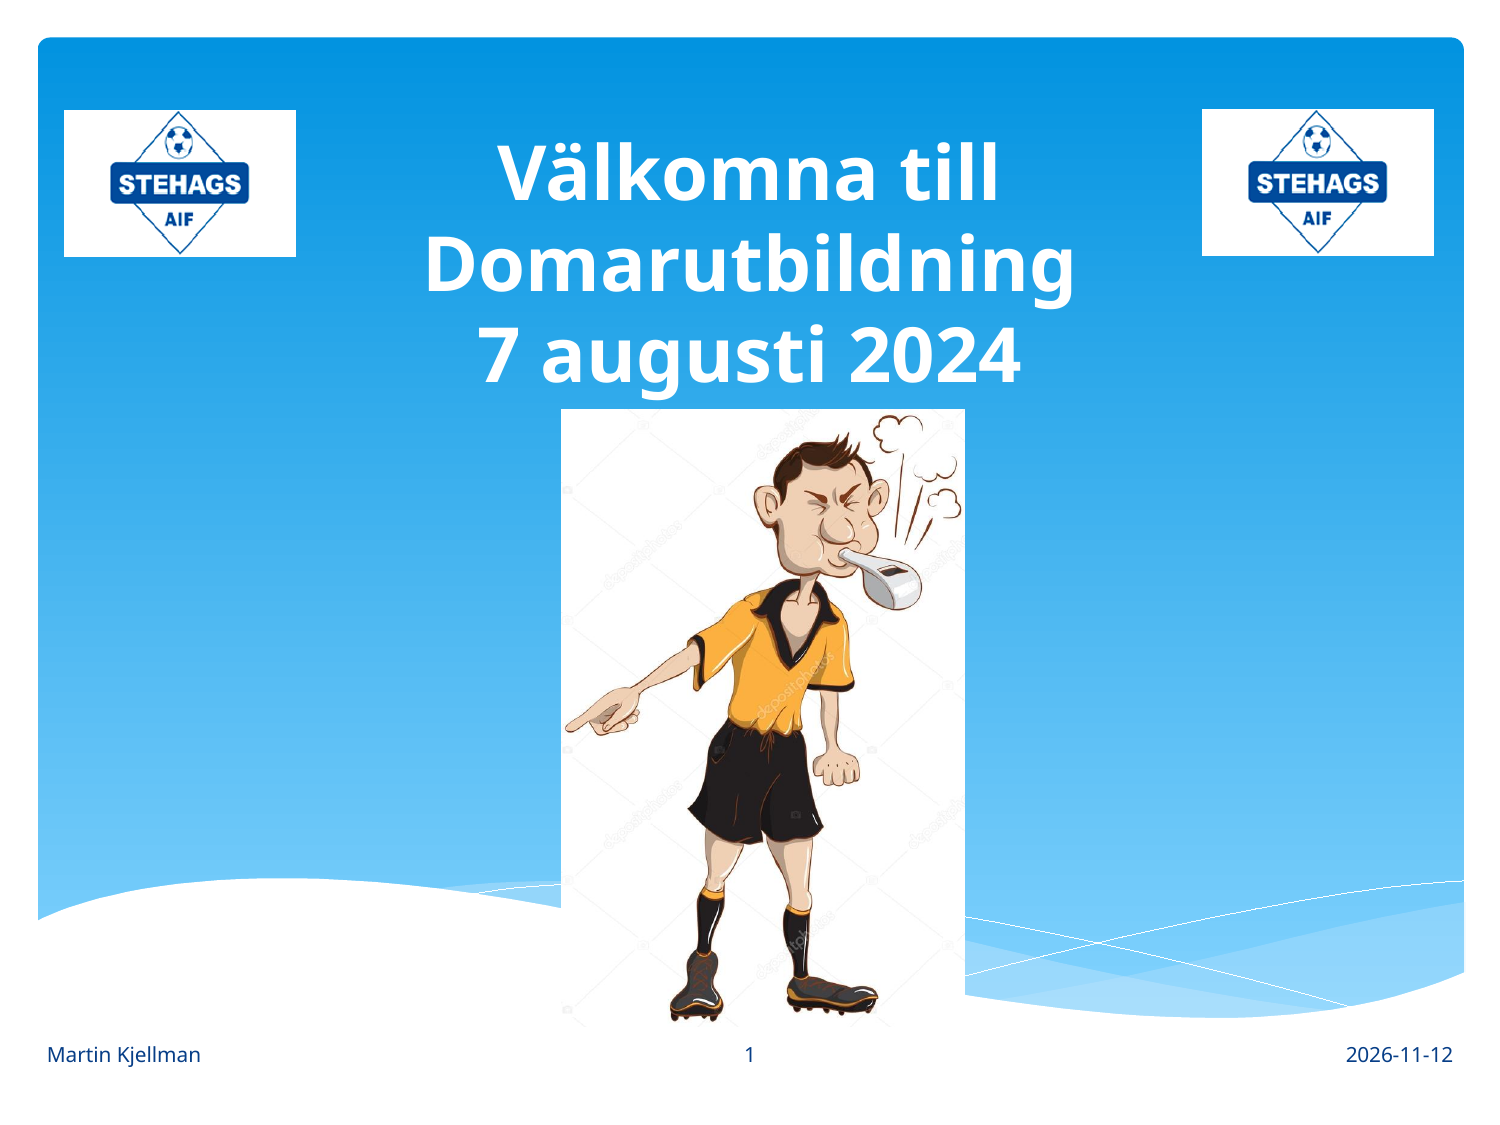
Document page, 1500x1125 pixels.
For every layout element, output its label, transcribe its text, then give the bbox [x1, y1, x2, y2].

footer Martin Kjellman [31, 1025, 653, 1086]
picture [1202, 110, 1434, 256]
picture [560, 409, 965, 1027]
picture [64, 111, 296, 257]
title Välkomna till Domarutbildning 7 augusti 2024 [112, 113, 1388, 406]
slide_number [847, 1025, 1469, 1086]
slide_number 1 [654, 1037, 846, 1086]
